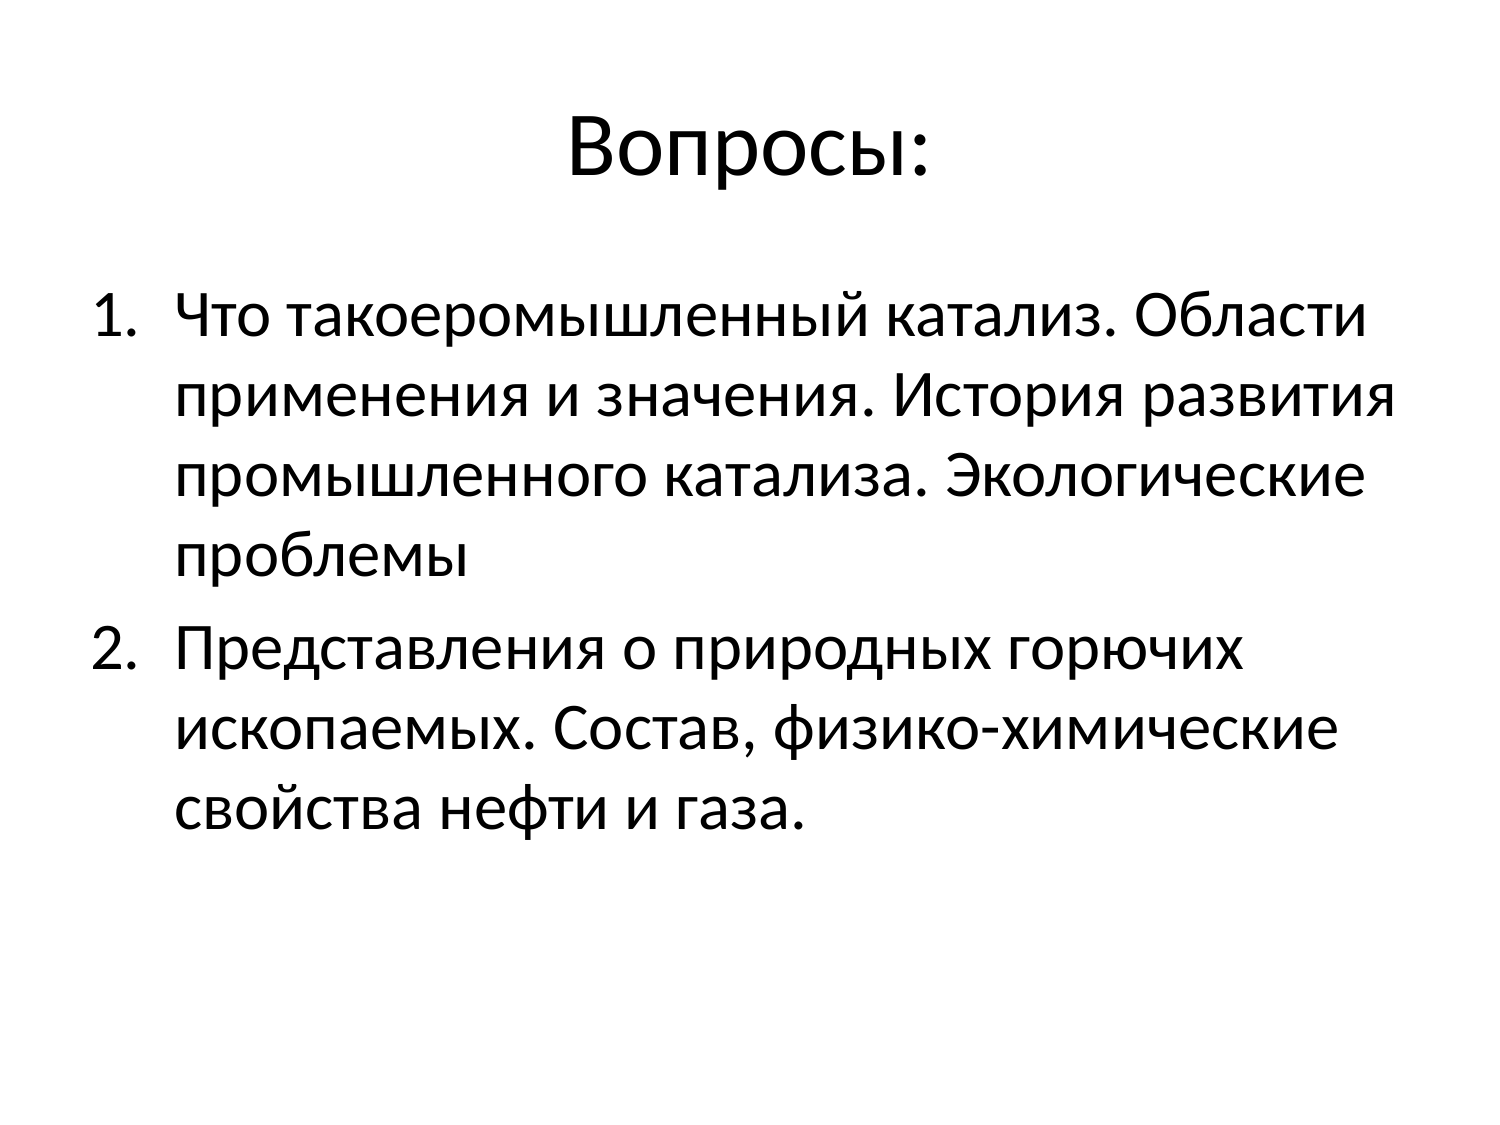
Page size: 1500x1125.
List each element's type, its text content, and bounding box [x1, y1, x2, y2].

title Вопросы: [75, 45, 1425, 233]
list Что такоеромышленный катализ. Области применения и значения. История развития промышленного катализа. Экологические проблемы Представления о природных горючих ископаемых. Состав, физико-химические свойства нефти и газа. [75, 262, 1425, 1005]
